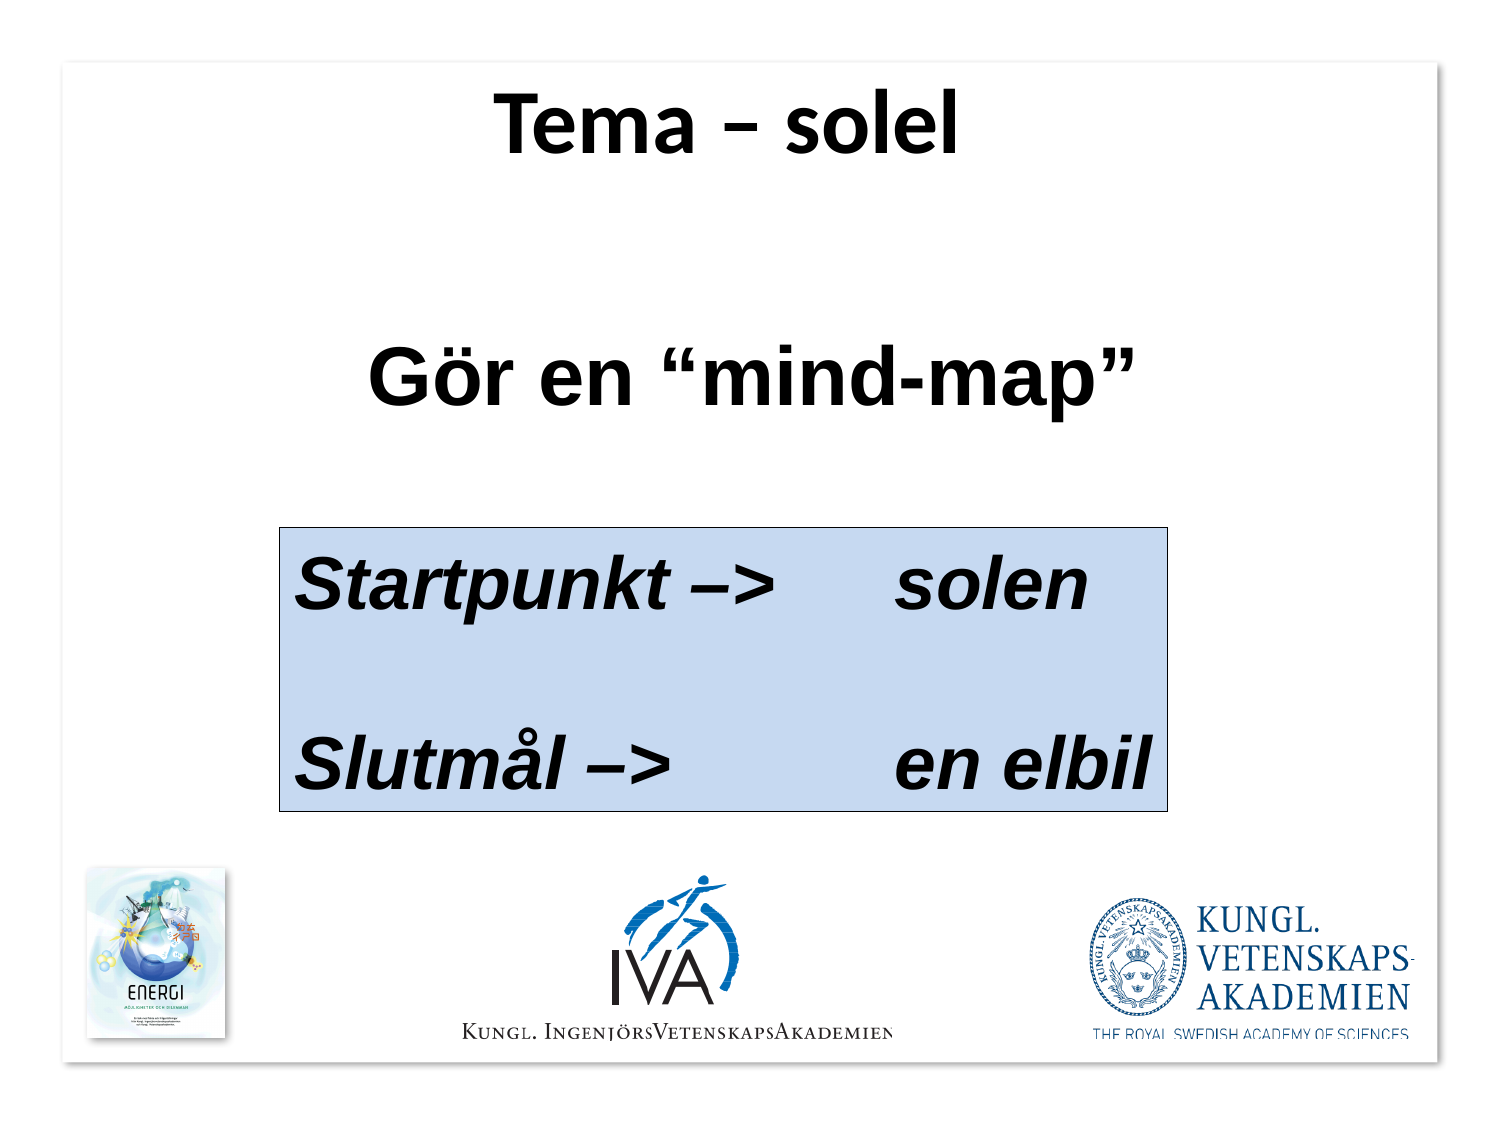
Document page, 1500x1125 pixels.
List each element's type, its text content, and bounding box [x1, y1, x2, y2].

title Tema – solel [53, 78, 1404, 266]
text_box Gör en “mind-map” [352, 314, 1155, 430]
text_box Startpunkt –> solen Slutmål –> en elbil [279, 527, 1168, 812]
picture [87, 868, 225, 1038]
